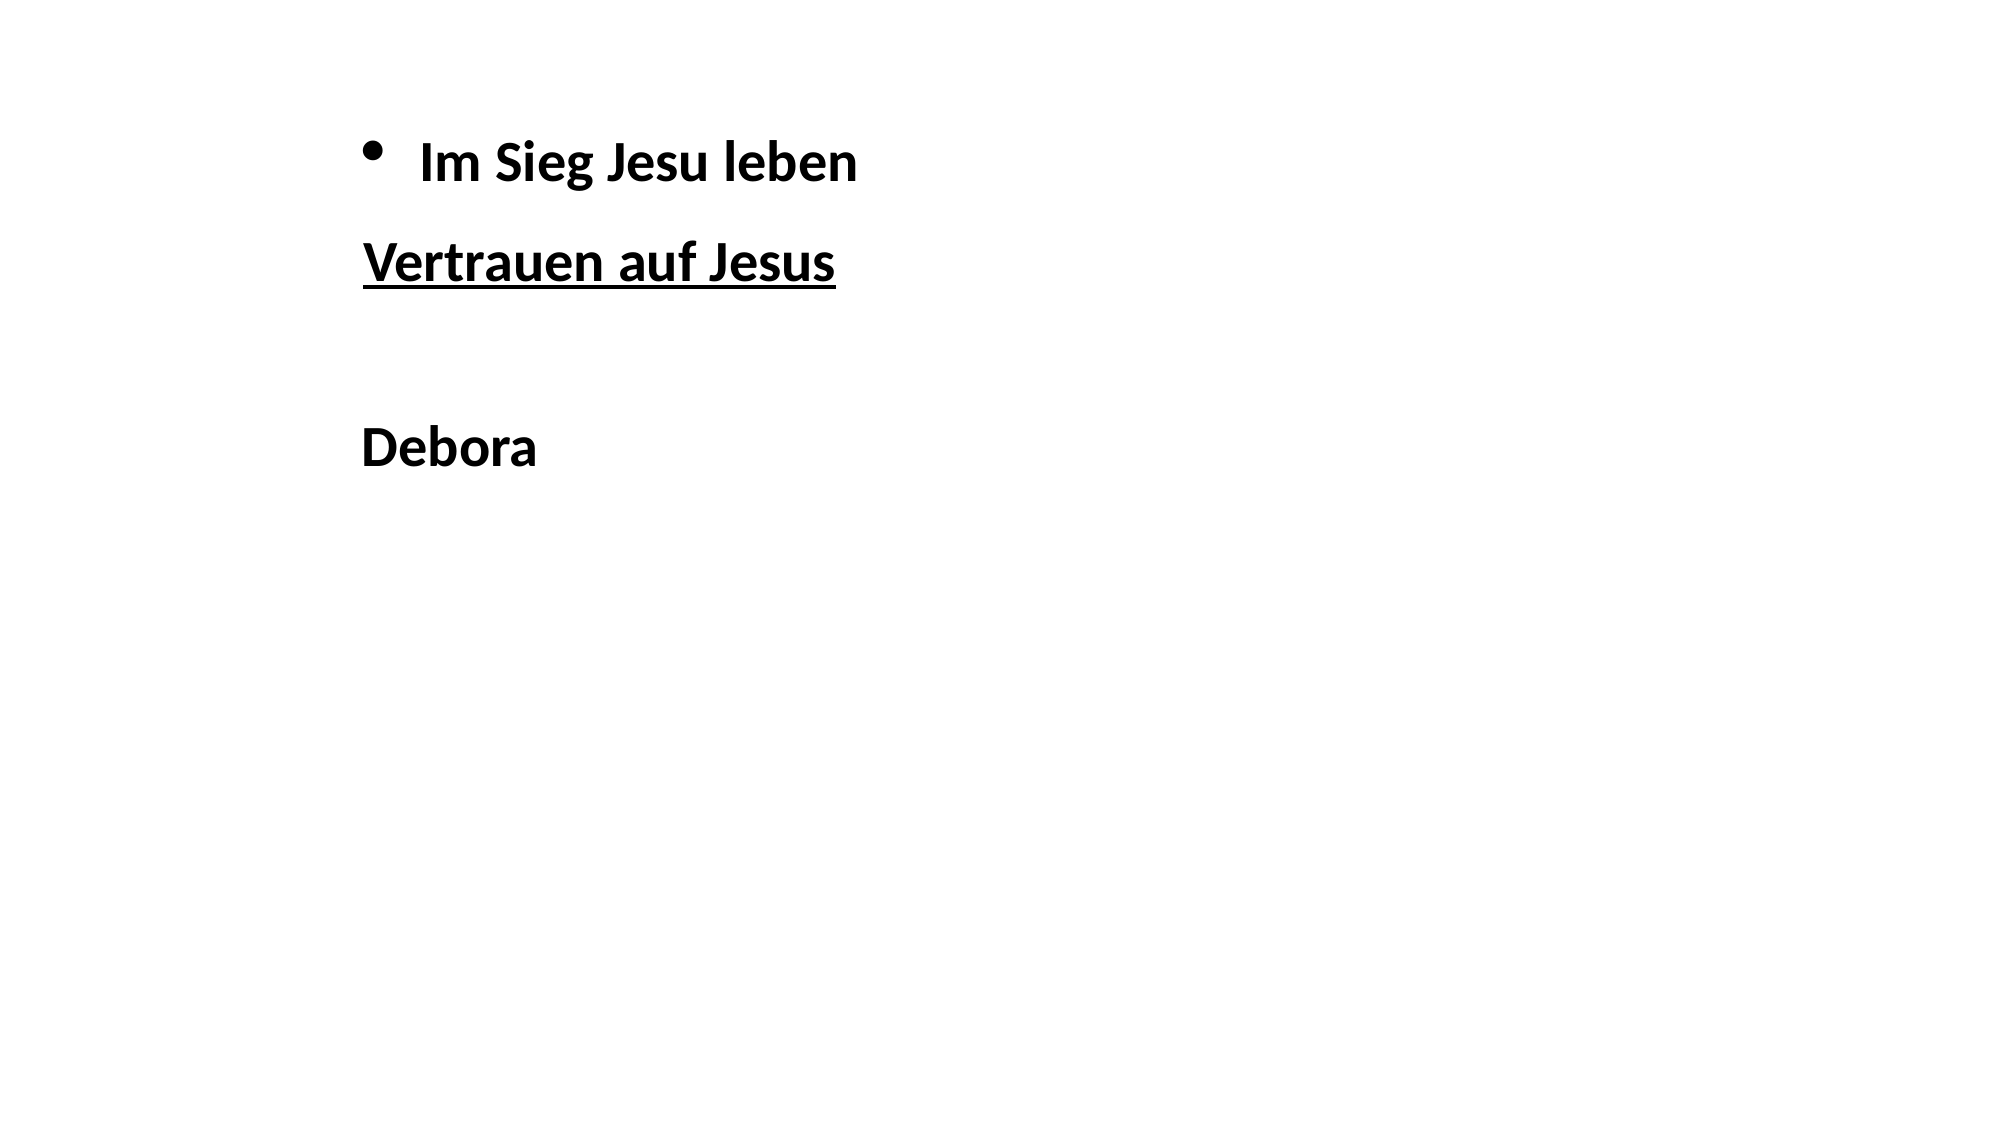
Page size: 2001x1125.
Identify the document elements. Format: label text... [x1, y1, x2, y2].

text_box Debora [347, 395, 554, 486]
text_box Im Sieg Jesu leben Vertrauen auf Jesus [348, 110, 888, 300]
